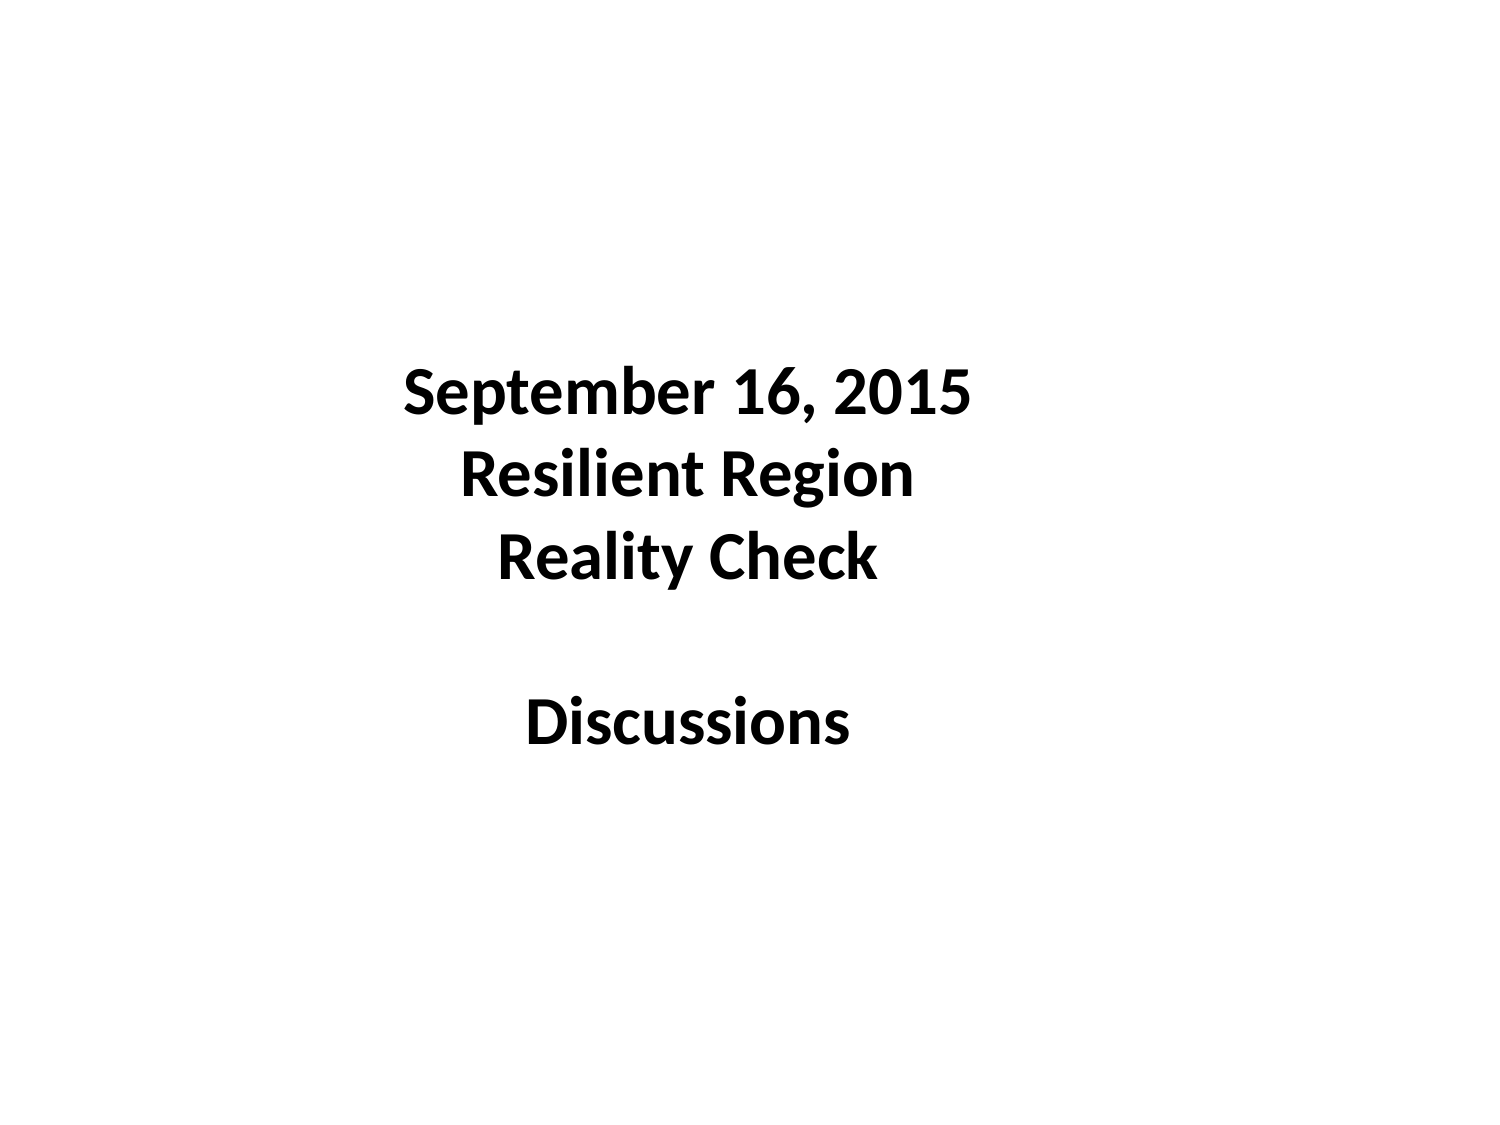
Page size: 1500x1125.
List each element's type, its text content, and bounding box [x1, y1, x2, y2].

text_box September 16, 2015 Resilient Region Reality Check Discussions [341, 338, 1036, 766]
